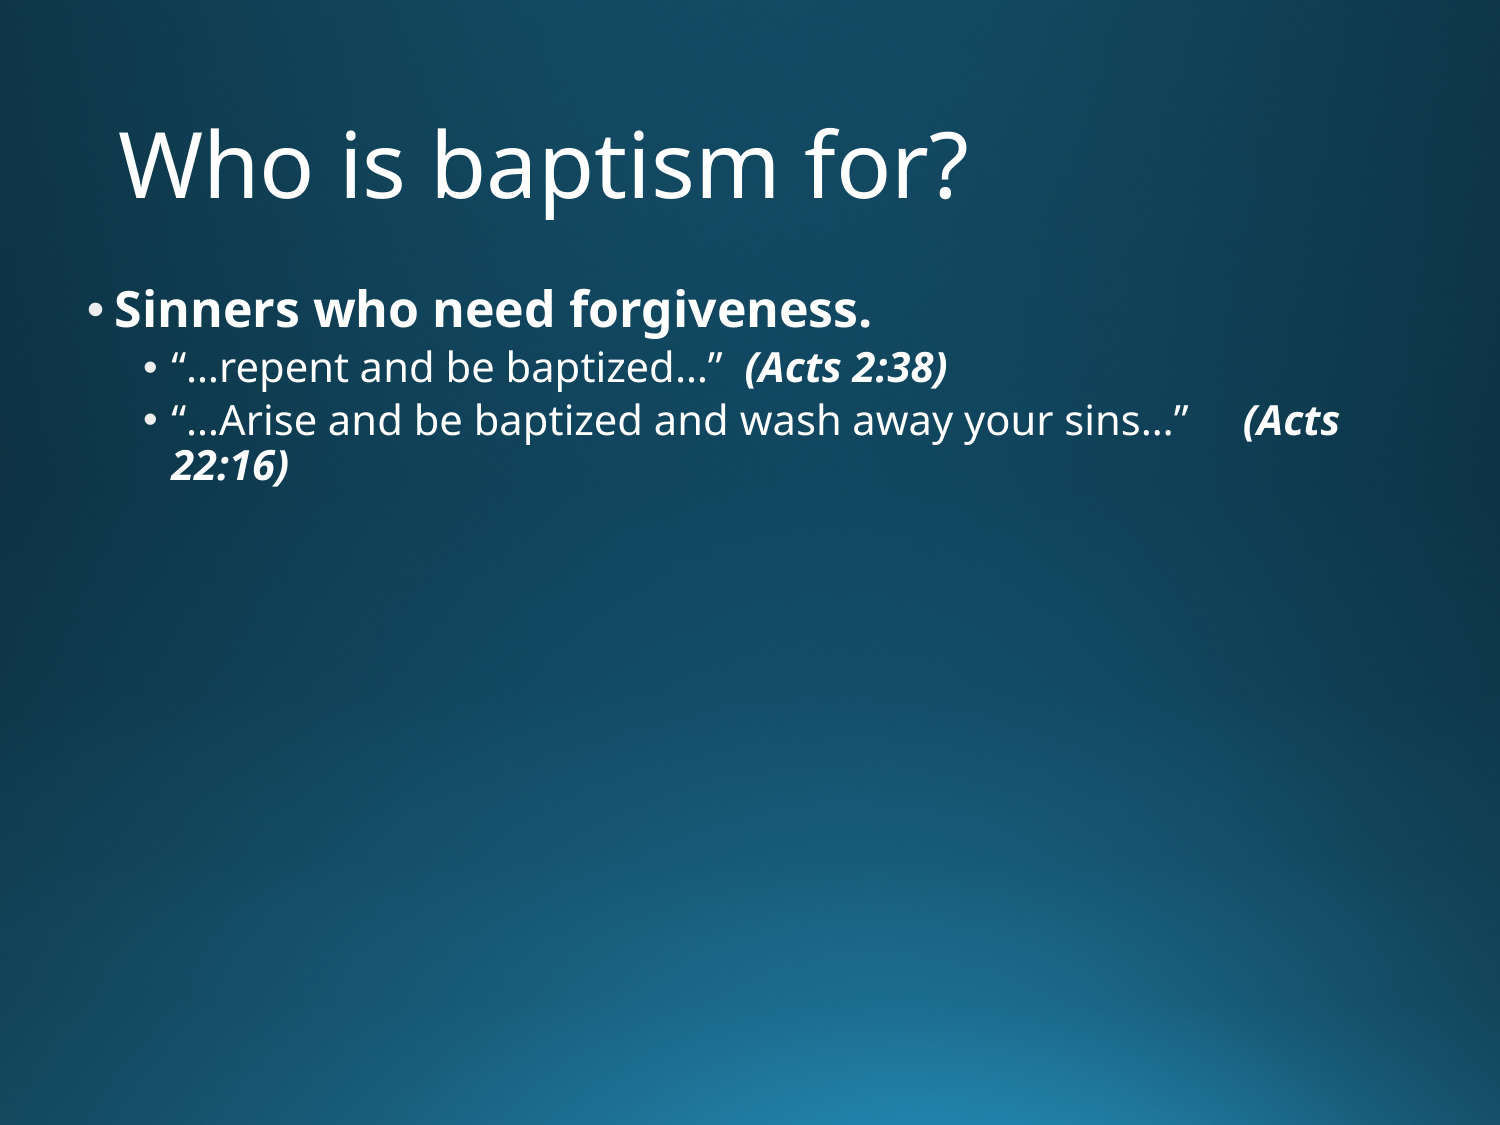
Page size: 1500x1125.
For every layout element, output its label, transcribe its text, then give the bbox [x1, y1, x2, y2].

list Sinners who need forgiveness. “…repent and be baptized…” (Acts 2:38) “…Arise and be baptized and wash away your sins…” (Acts 22:16) [71, 277, 1431, 1125]
title Who is baptism for? [103, 59, 1397, 277]
picture [0, 0, 1500, 1125]
